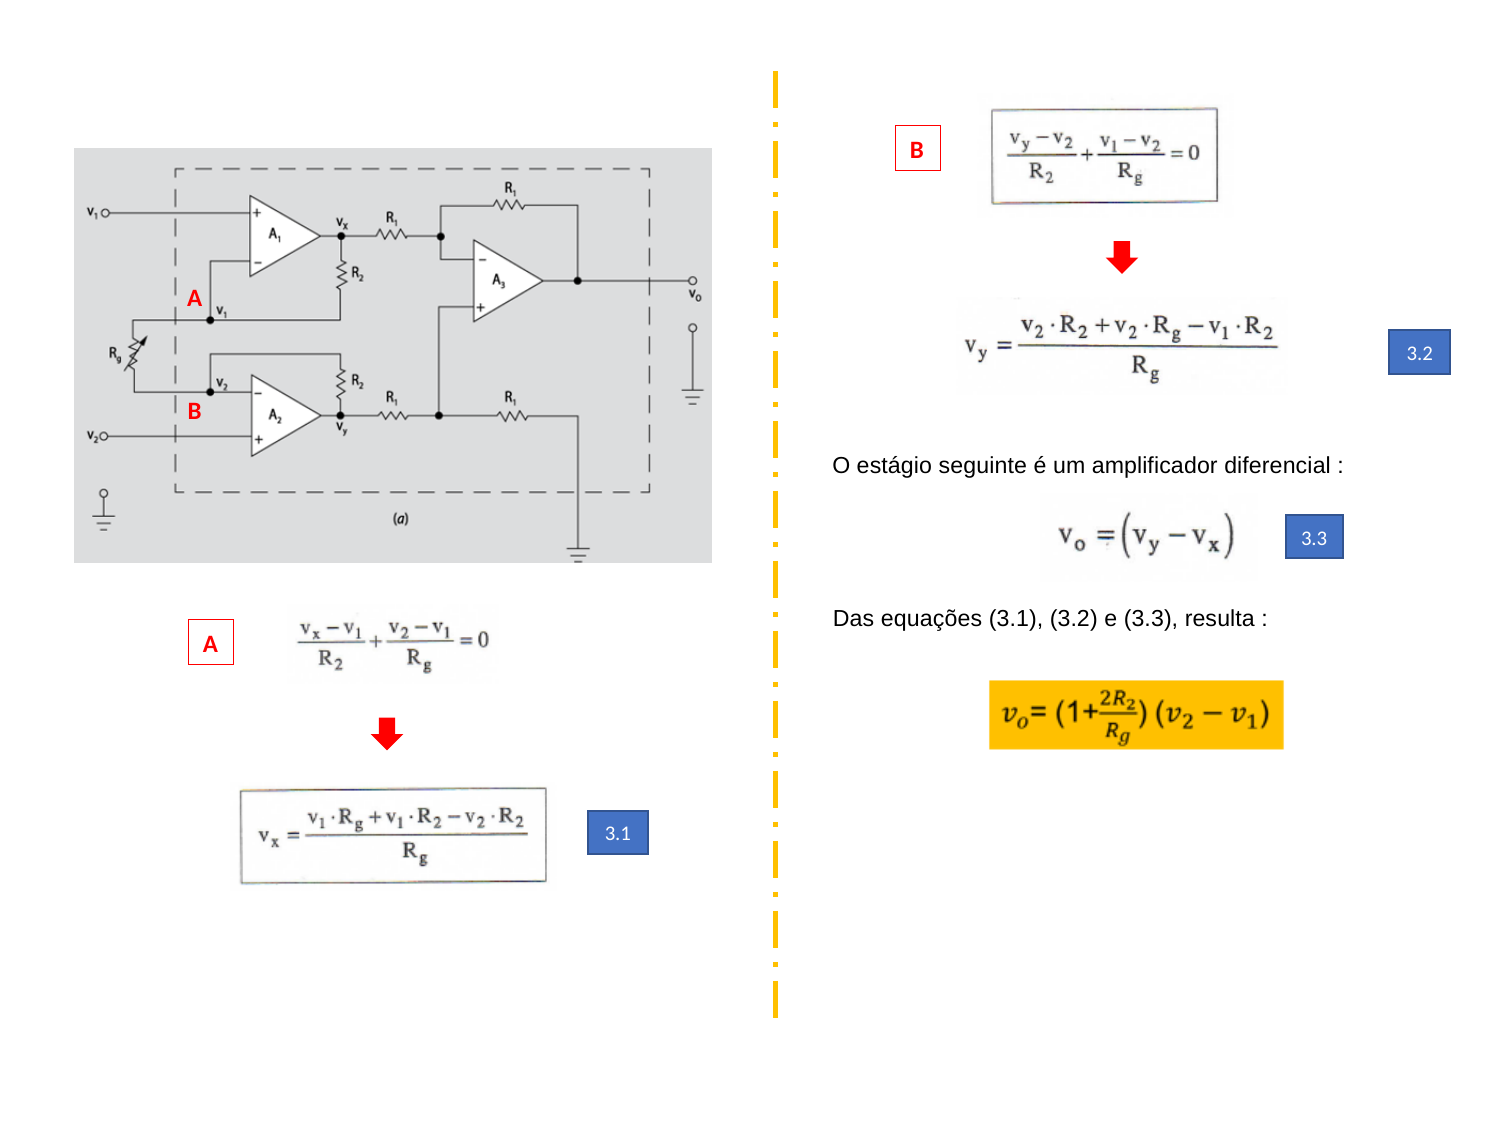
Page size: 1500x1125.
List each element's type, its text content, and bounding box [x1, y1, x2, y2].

text_box [1103, 240, 1141, 276]
text_box 3.1 [587, 810, 649, 855]
text_box [368, 716, 406, 752]
text_box O estágio seguinte é um amplificador diferencial : [817, 442, 1390, 486]
picture [230, 782, 557, 891]
picture [287, 604, 499, 684]
text_box A [188, 619, 234, 665]
picture [74, 148, 712, 563]
picture [956, 297, 1288, 395]
picture [977, 93, 1234, 218]
text_box 3.3 [1285, 514, 1344, 559]
text_box B [895, 125, 941, 171]
text_box Das equações (3.1), (3.2) e (3.3), resulta : [818, 596, 1322, 639]
picture [1039, 493, 1258, 582]
picture [977, 664, 1295, 767]
text_box 3.2 [1388, 329, 1451, 375]
